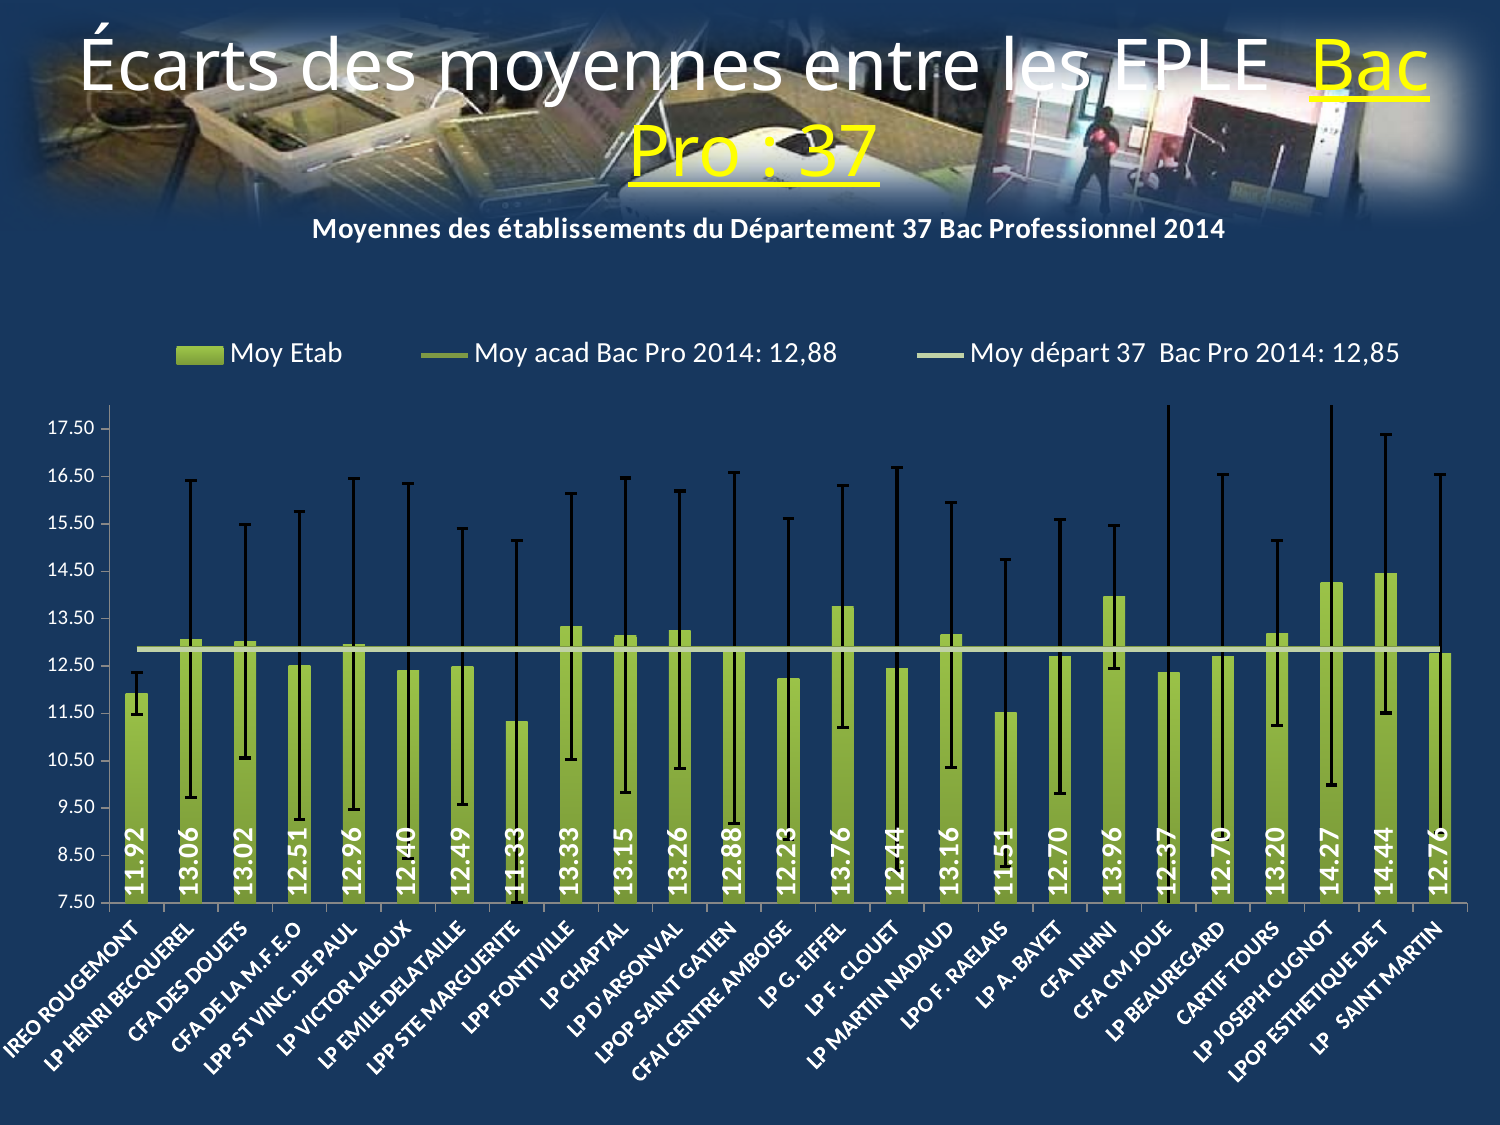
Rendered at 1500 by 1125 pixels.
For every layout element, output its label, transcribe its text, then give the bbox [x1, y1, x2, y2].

chart [0, 209, 1500, 1125]
title Écarts des moyennes entre les EPLE Bac Pro : 37 [26, 11, 1481, 199]
